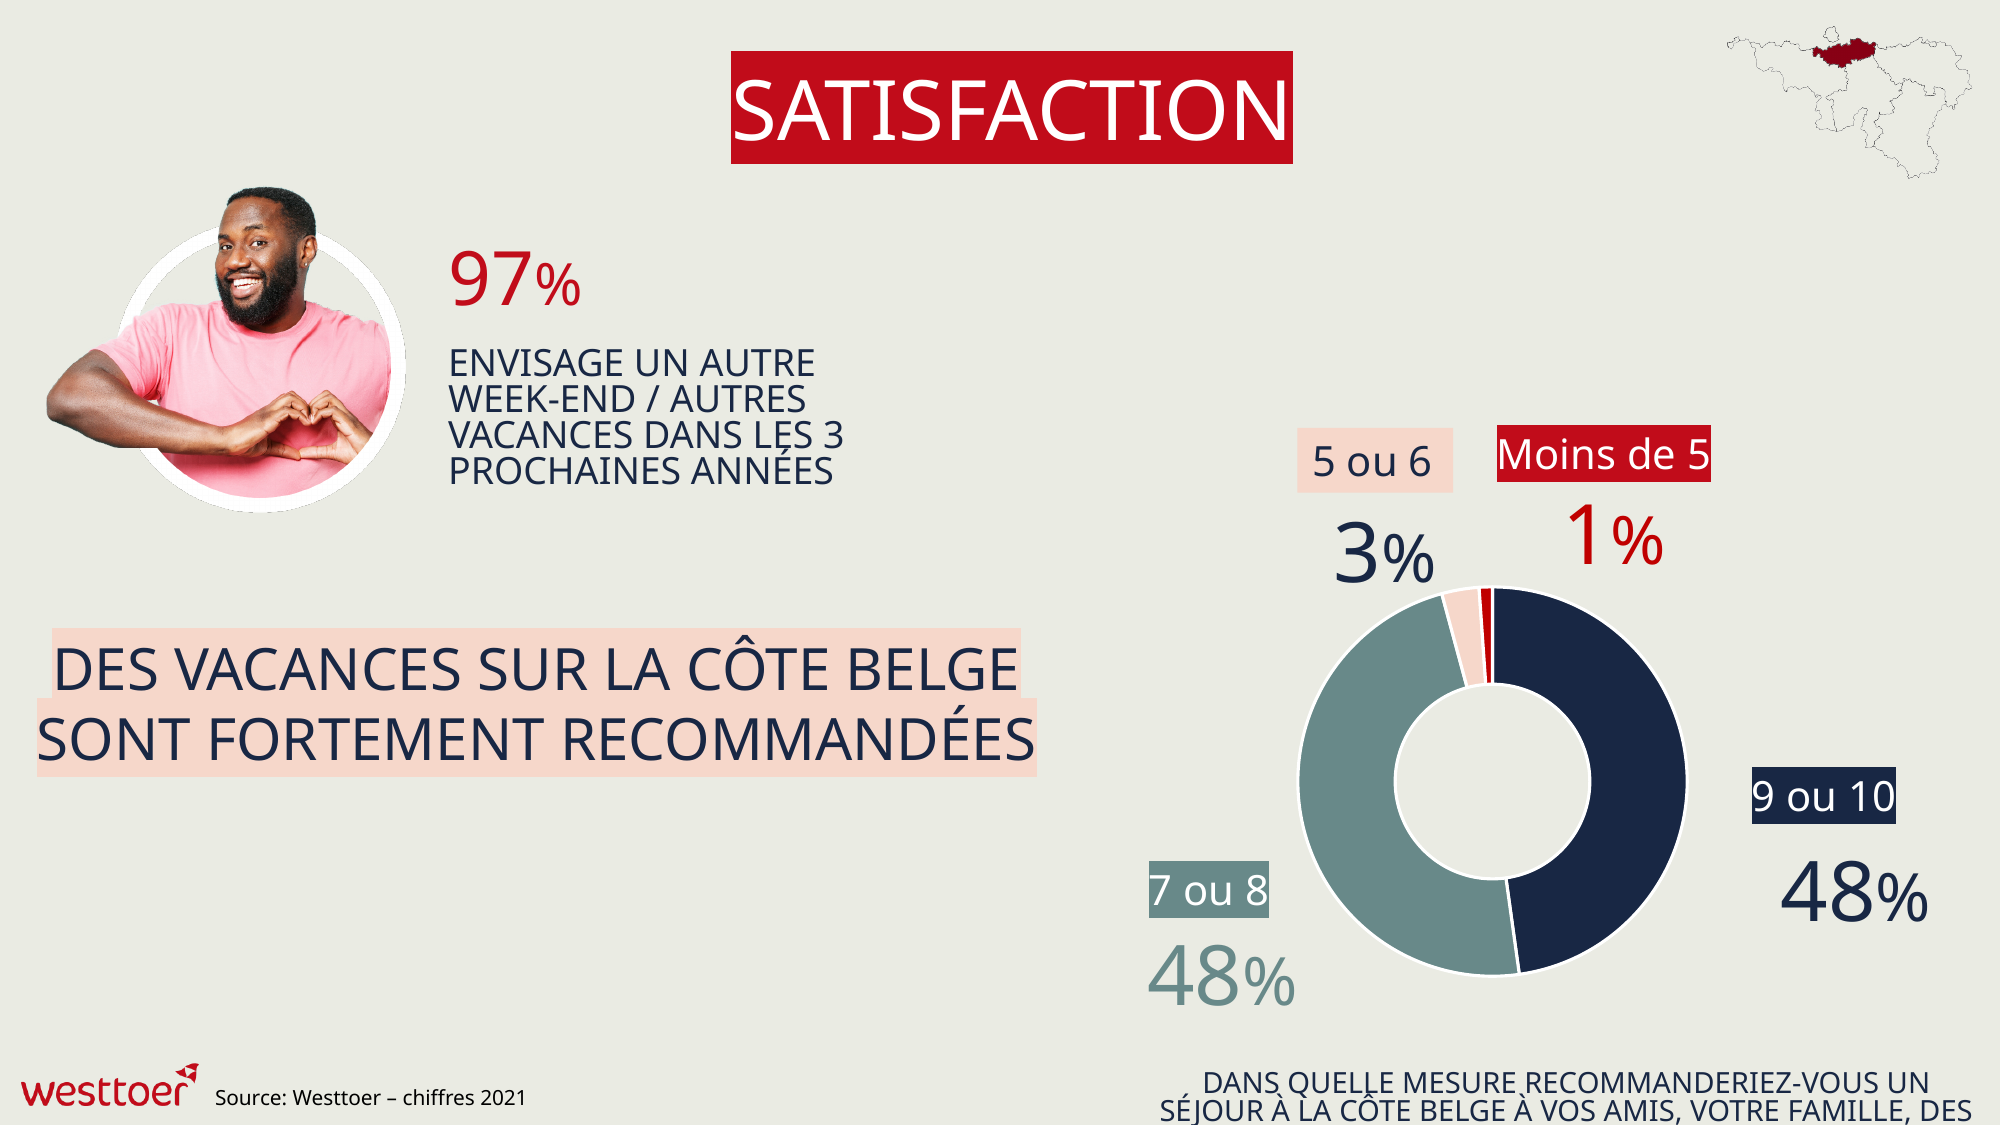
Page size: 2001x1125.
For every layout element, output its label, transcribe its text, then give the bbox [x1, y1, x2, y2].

text_box SATISFACTION [591, 68, 1433, 164]
text_box DANS QUELLE MESURE RECOMMANDERIEZ-VOUS UN SÉJOUR À LA CÔTE BELGE À VOS AMIS, VOTRE FAMILLE, DES CONNAISSANCES ? [1132, 1063, 2000, 1125]
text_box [21, 1063, 878, 1119]
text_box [1021, 420, 2000, 1033]
picture [1722, 24, 1977, 184]
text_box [21, 183, 945, 527]
text_box DES VACANCES SUR LA CÔTE BELGE SONT FORTEMENT RECOMMANDÉES [0, 624, 1021, 780]
